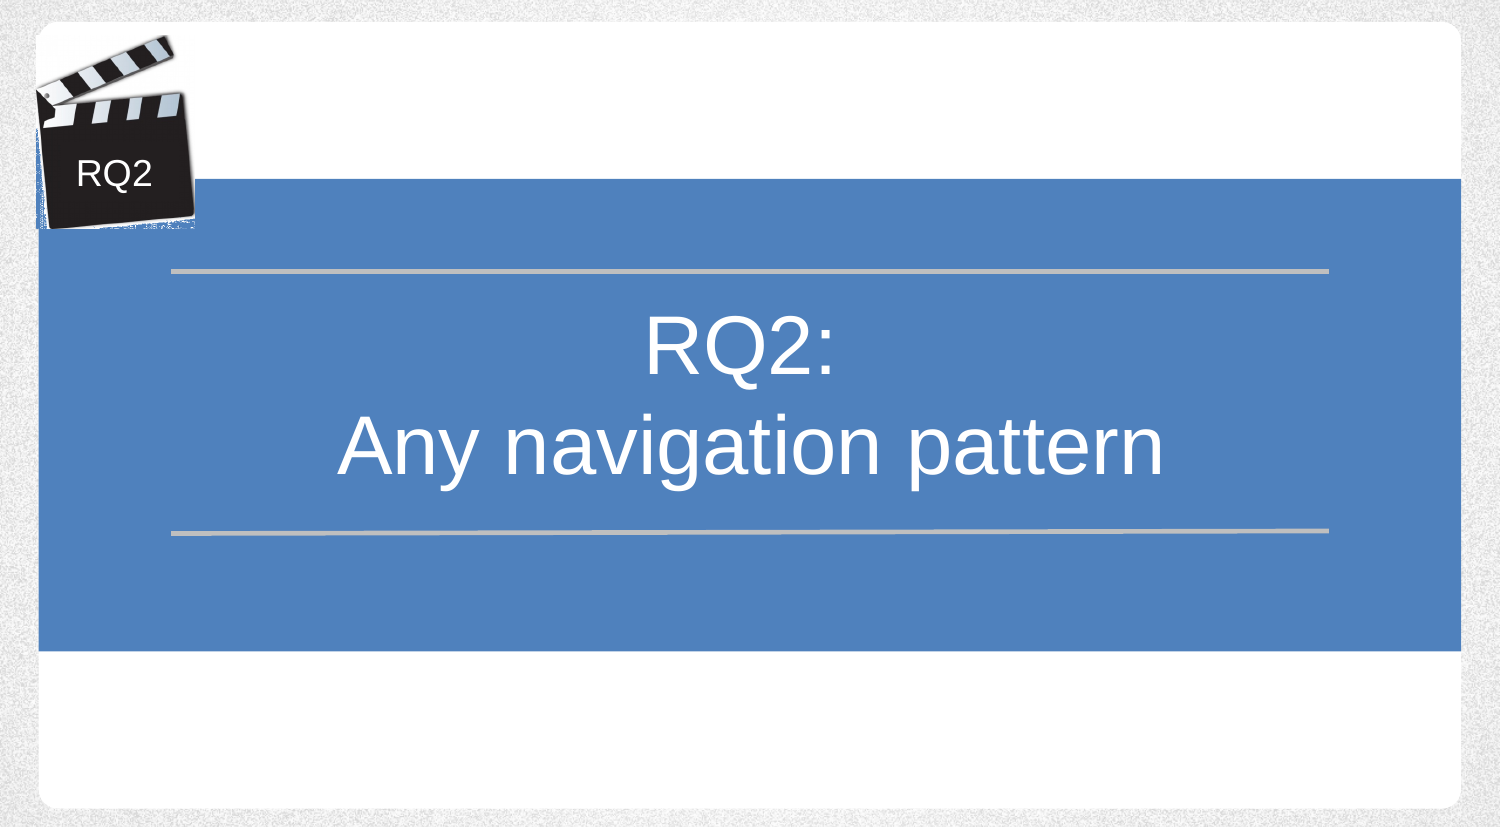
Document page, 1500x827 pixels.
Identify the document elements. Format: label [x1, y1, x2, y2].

text_box [36, 35, 196, 229]
text_box [170, 271, 1329, 534]
